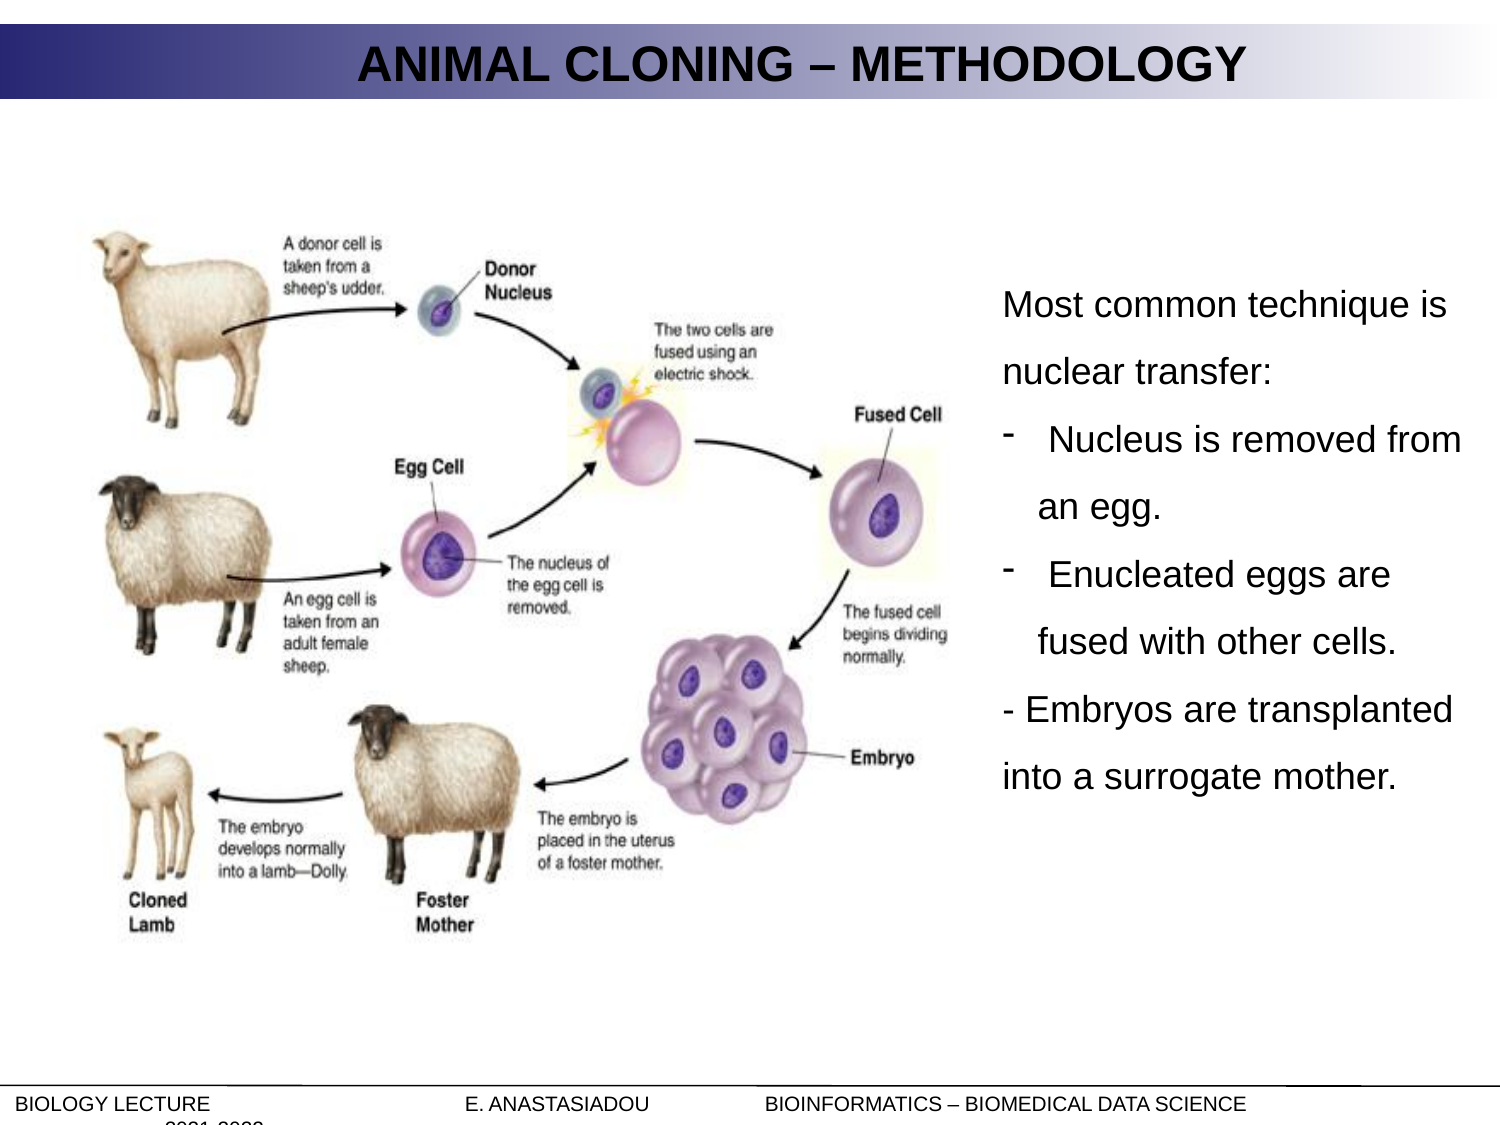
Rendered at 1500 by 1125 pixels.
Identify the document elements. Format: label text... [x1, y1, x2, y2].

text_box Biology Lecture E. Anastasiadou Bioinformatics – Biomedical Data Science 2021-2022 [0, 1093, 1500, 1125]
text_box Most common technique is nuclear transfer: Nucleus is removed from an egg. Enucleated eggs are fused with other cells. - Embryos are transplanted into a surrogate mother. [987, 249, 1488, 805]
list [49, 187, 976, 972]
text_box Animal Cloning – Methodology [0, 24, 1500, 99]
